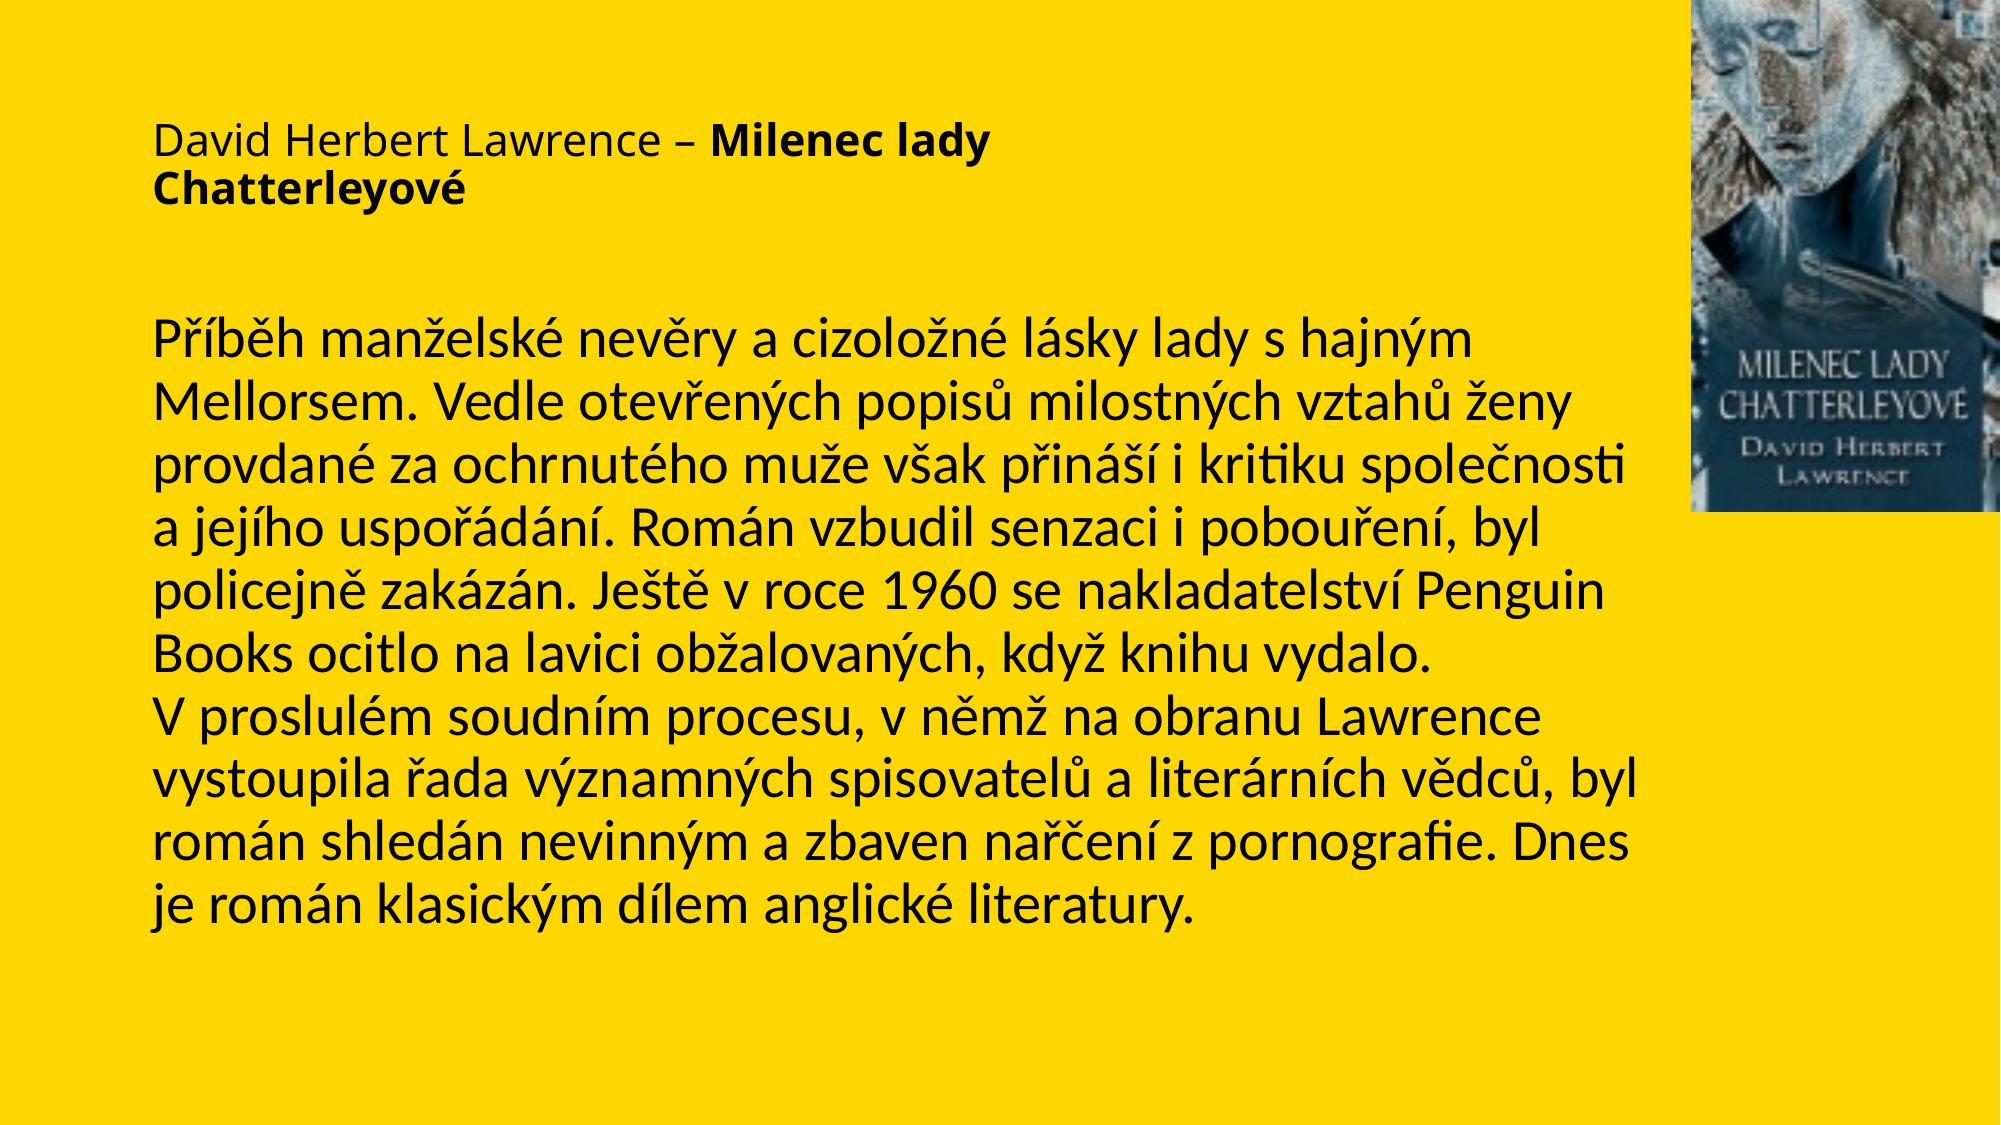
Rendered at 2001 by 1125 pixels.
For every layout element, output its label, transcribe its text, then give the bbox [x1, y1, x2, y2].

title David Herbert Lawrence – Milenec lady Chatterleyové [137, 59, 1691, 278]
picture [1691, 0, 2000, 512]
list Příběh manželské nevěry a cizoložné lásky lady s hajným Mellorsem. Vedle otevřených popisů milostných vztahů ženy provdané za ochrnutého muže však přináší i kritiku společnosti a jejího uspořádání. Román vzbudil senzaci i pobouření, byl policejně zakázán. Ještě v roce 1960 se nakladatelství Penguin Books ocitlo na lavici obžalovaných, když knihu vydalo. V proslulém soudním procesu, v němž na obranu Lawrence vystoupila řada významných spisovatelů a literárních vědců, byl román shledán nevinným a zbaven nařčení z pornografie. Dnes je román klasickým dílem anglické literatury. [137, 299, 1661, 1014]
